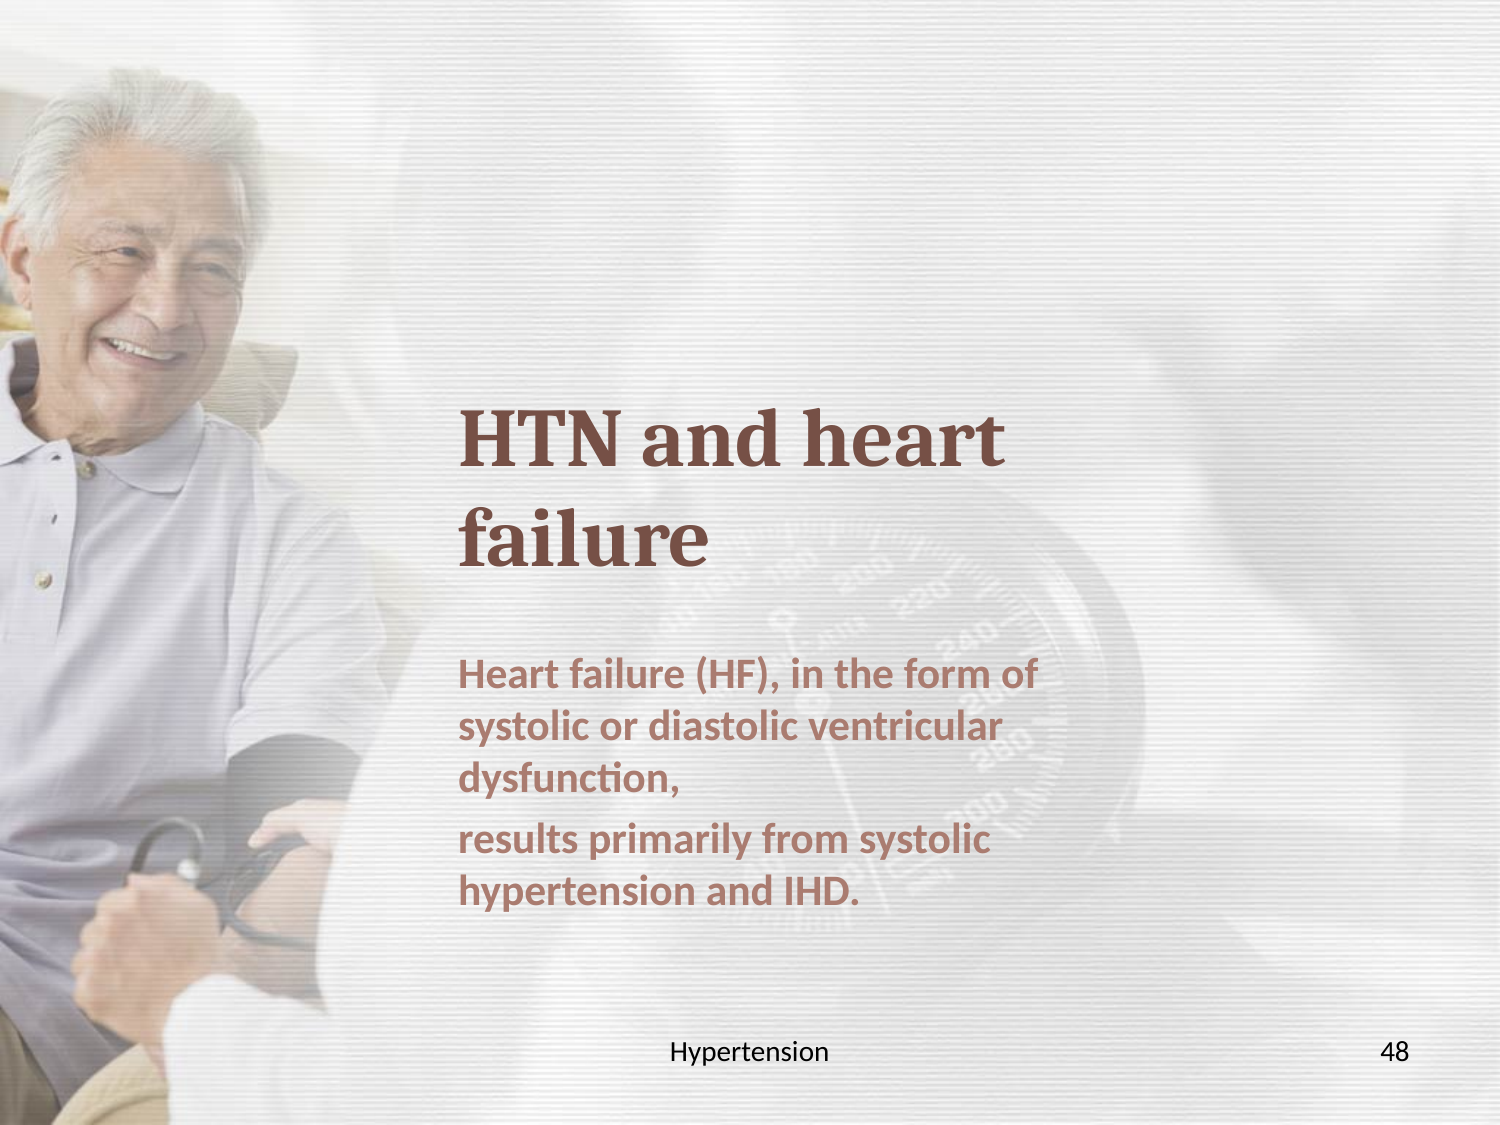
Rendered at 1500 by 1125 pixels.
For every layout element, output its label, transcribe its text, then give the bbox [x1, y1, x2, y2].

footer Hypertension [512, 1024, 988, 1103]
slide_number 48 [1074, 1024, 1426, 1103]
picture [0, 0, 1500, 1125]
subtitle Heart failure (HF), in the form of systolic or diastolic ventricular dysfunction, results primarily from systolic hypertension and IHD. [442, 637, 1119, 926]
title HTN and heart failure [442, 314, 1270, 591]
